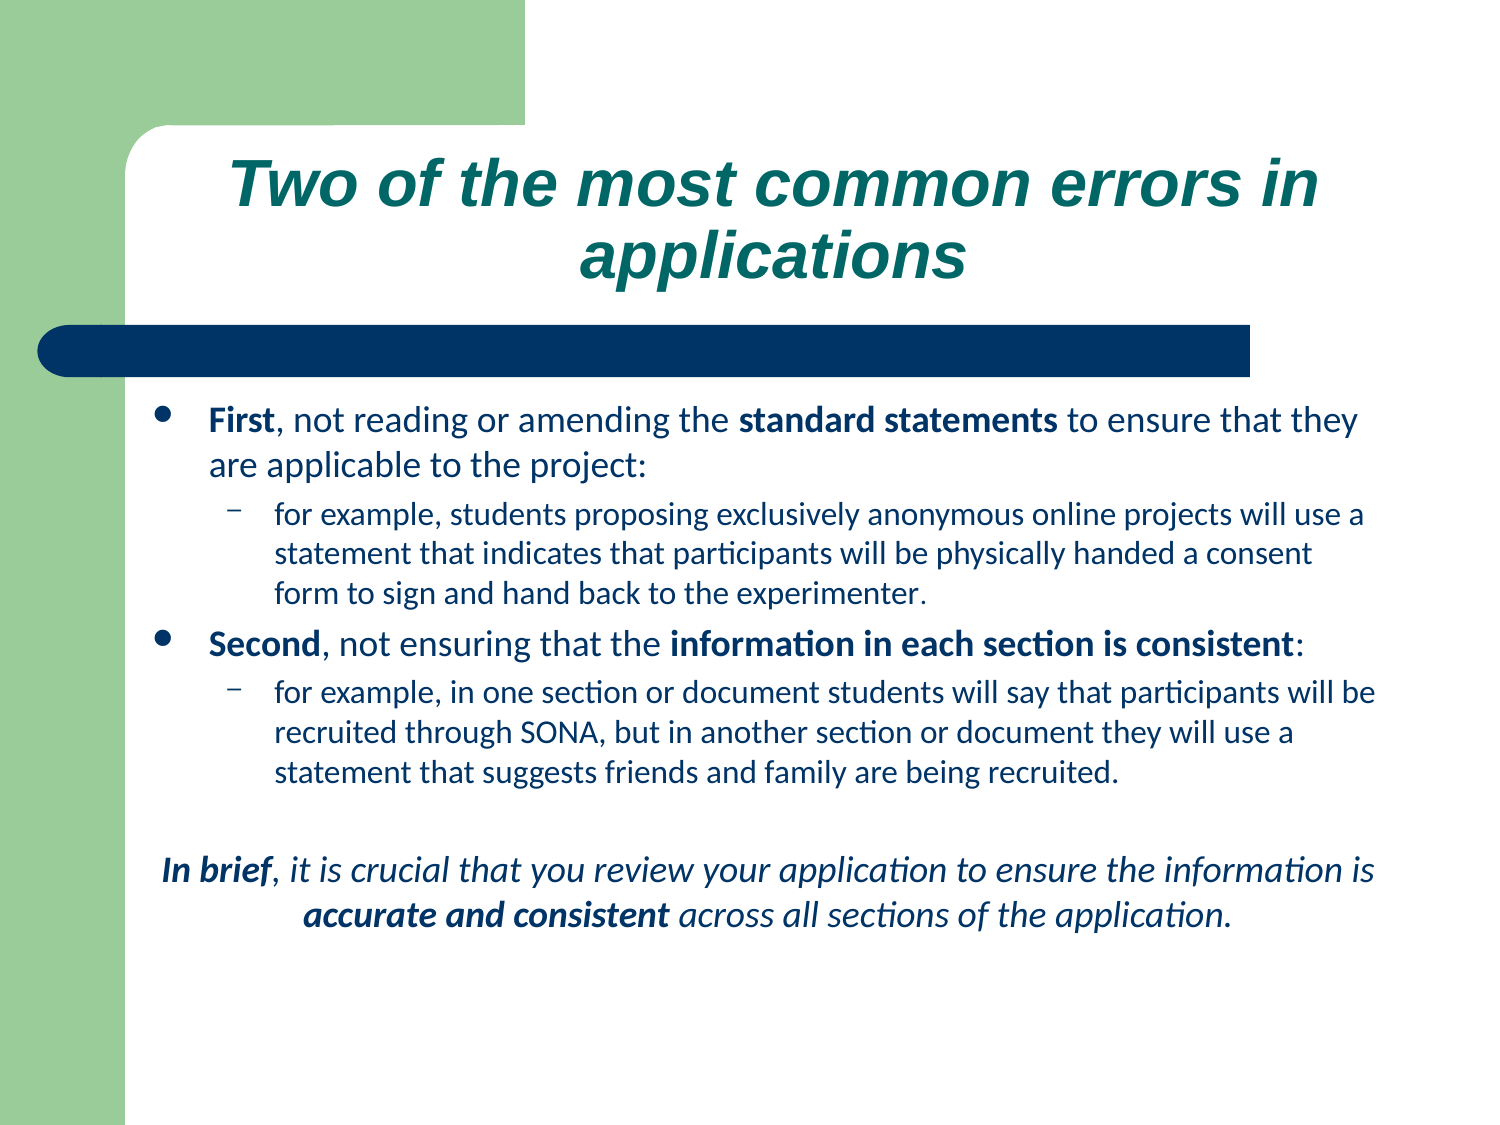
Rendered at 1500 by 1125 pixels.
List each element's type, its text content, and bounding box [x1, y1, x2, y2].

list First, not reading or amending the standard statements to ensure that they are applicable to the project: for example, students proposing exclusively anonymous online projects will use a statement that indicates that participants will be physically handed a consent form to sign and hand back to the experimenter. Second, not ensuring that the information in each section is consistent: for example, in one section or document students will say that participants will be recruited through SONA, but in another section or document they will use a statement that suggests friends and family are being recruited. In brief, it is crucial that you review your application to ensure the information is accurate and consistent across all sections of the application. [137, 387, 1400, 999]
title Two of the most common errors in applications [125, 125, 1425, 300]
